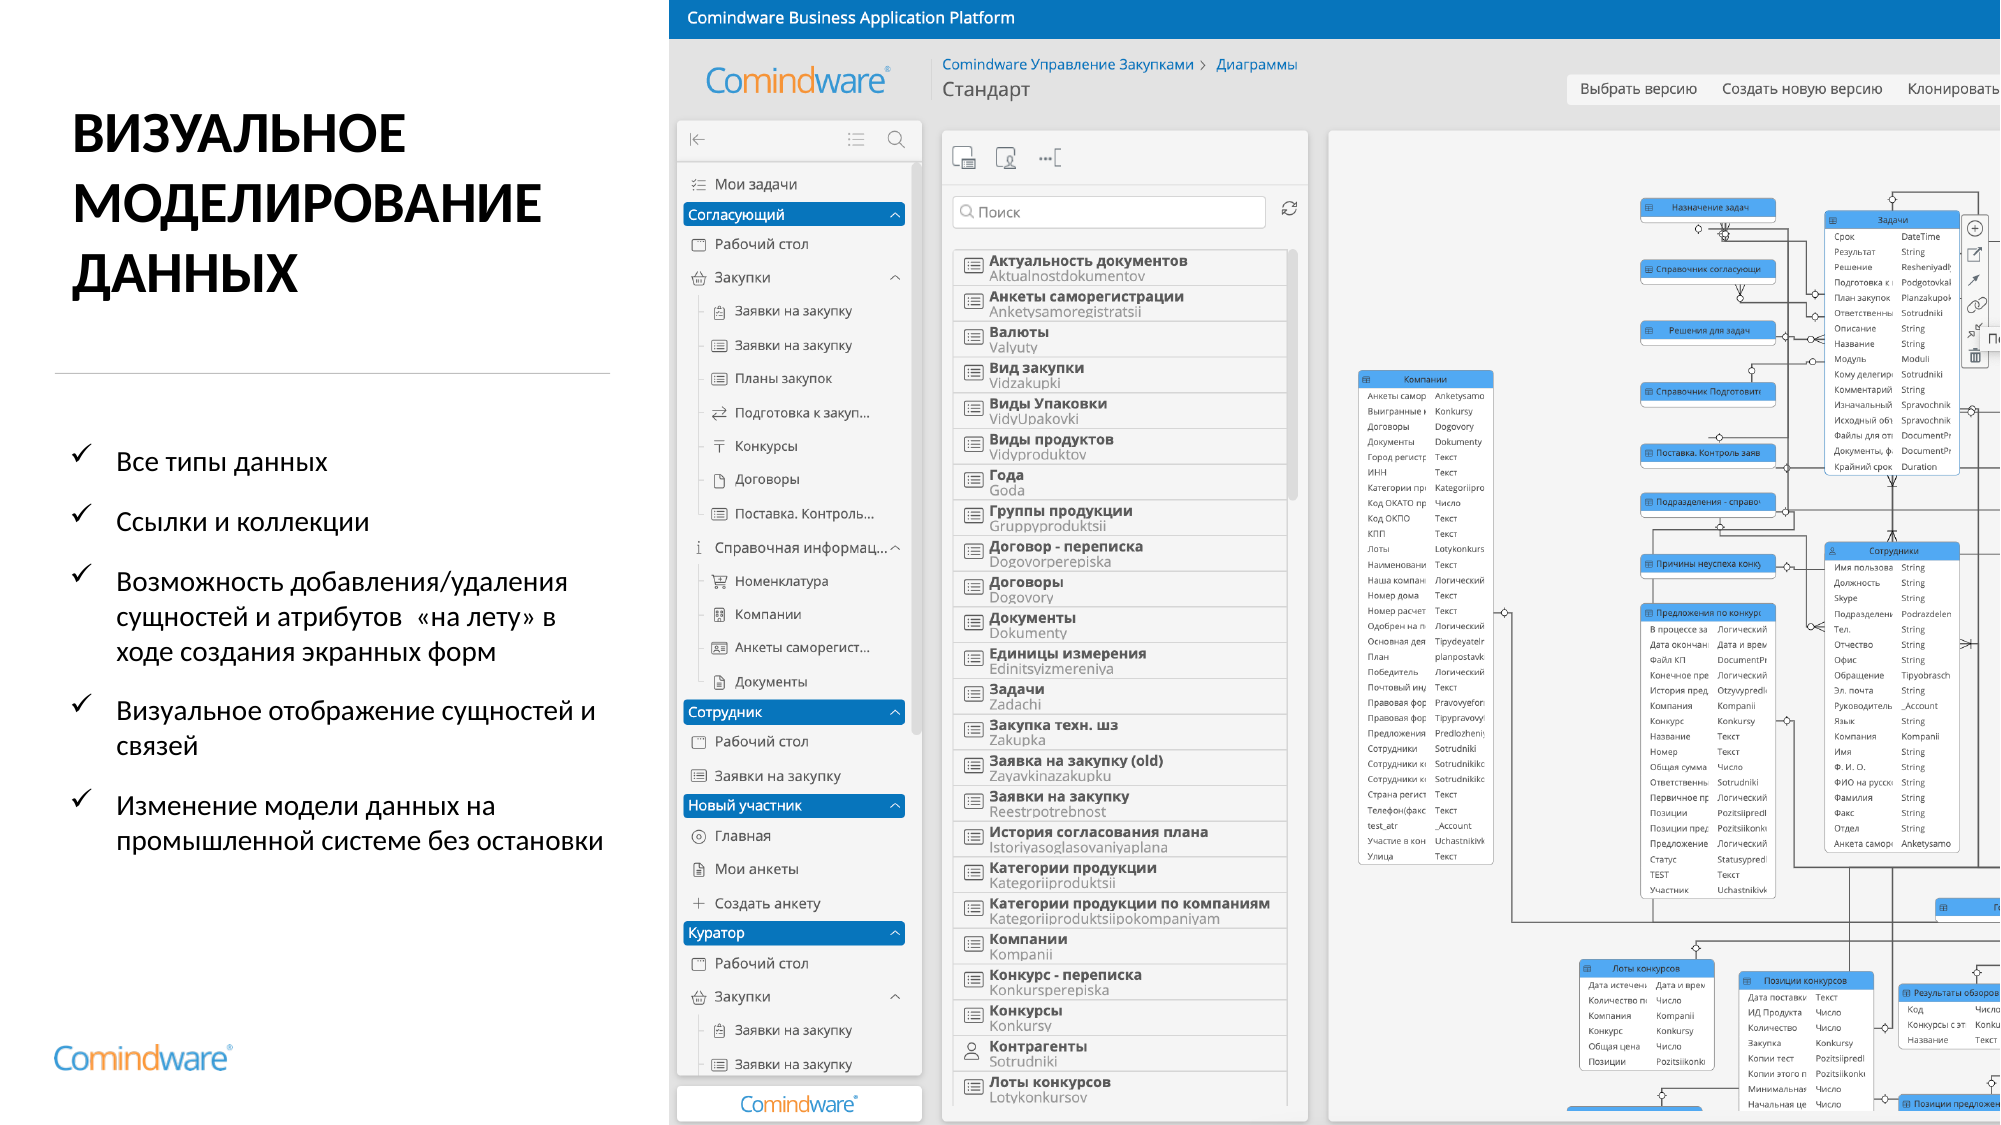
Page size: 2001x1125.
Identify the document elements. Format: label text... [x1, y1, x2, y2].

text_box Все типы данных Ссылки и коллекции Возможность добавления/удаления сущностей и атрибутов «на лету» в ходе создания экранных форм Визуальное отображение сущностей и связей Изменение модели данных на промышленной системе без остановки [54, 434, 634, 864]
picture [669, 0, 2000, 1125]
text_box Визуальное МОДЕЛИРОВАНИЕ данных [54, 87, 634, 312]
picture [54, 1044, 233, 1071]
